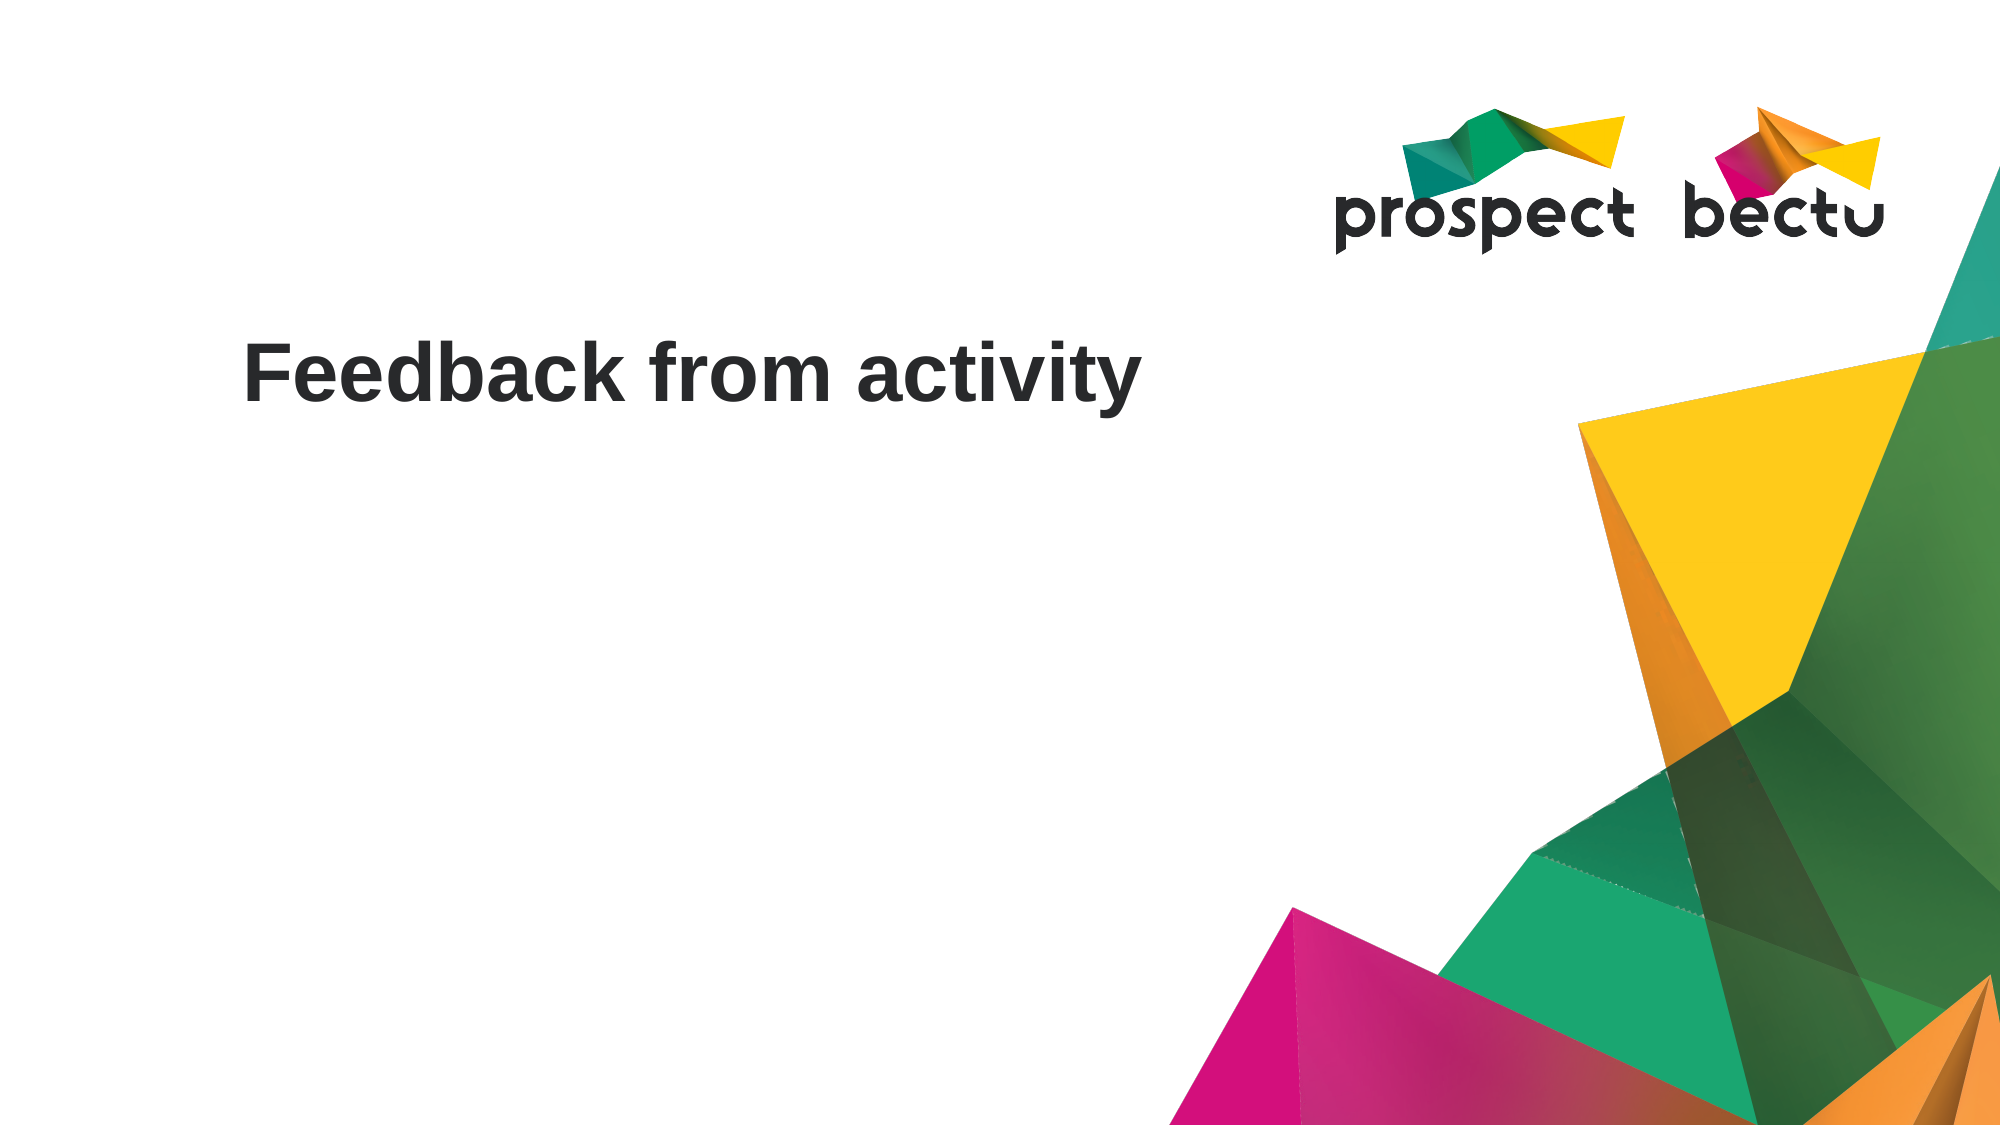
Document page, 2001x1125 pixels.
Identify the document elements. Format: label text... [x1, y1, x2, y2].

title Feedback from activity [242, 146, 1516, 418]
picture [1169, 0, 2000, 1125]
